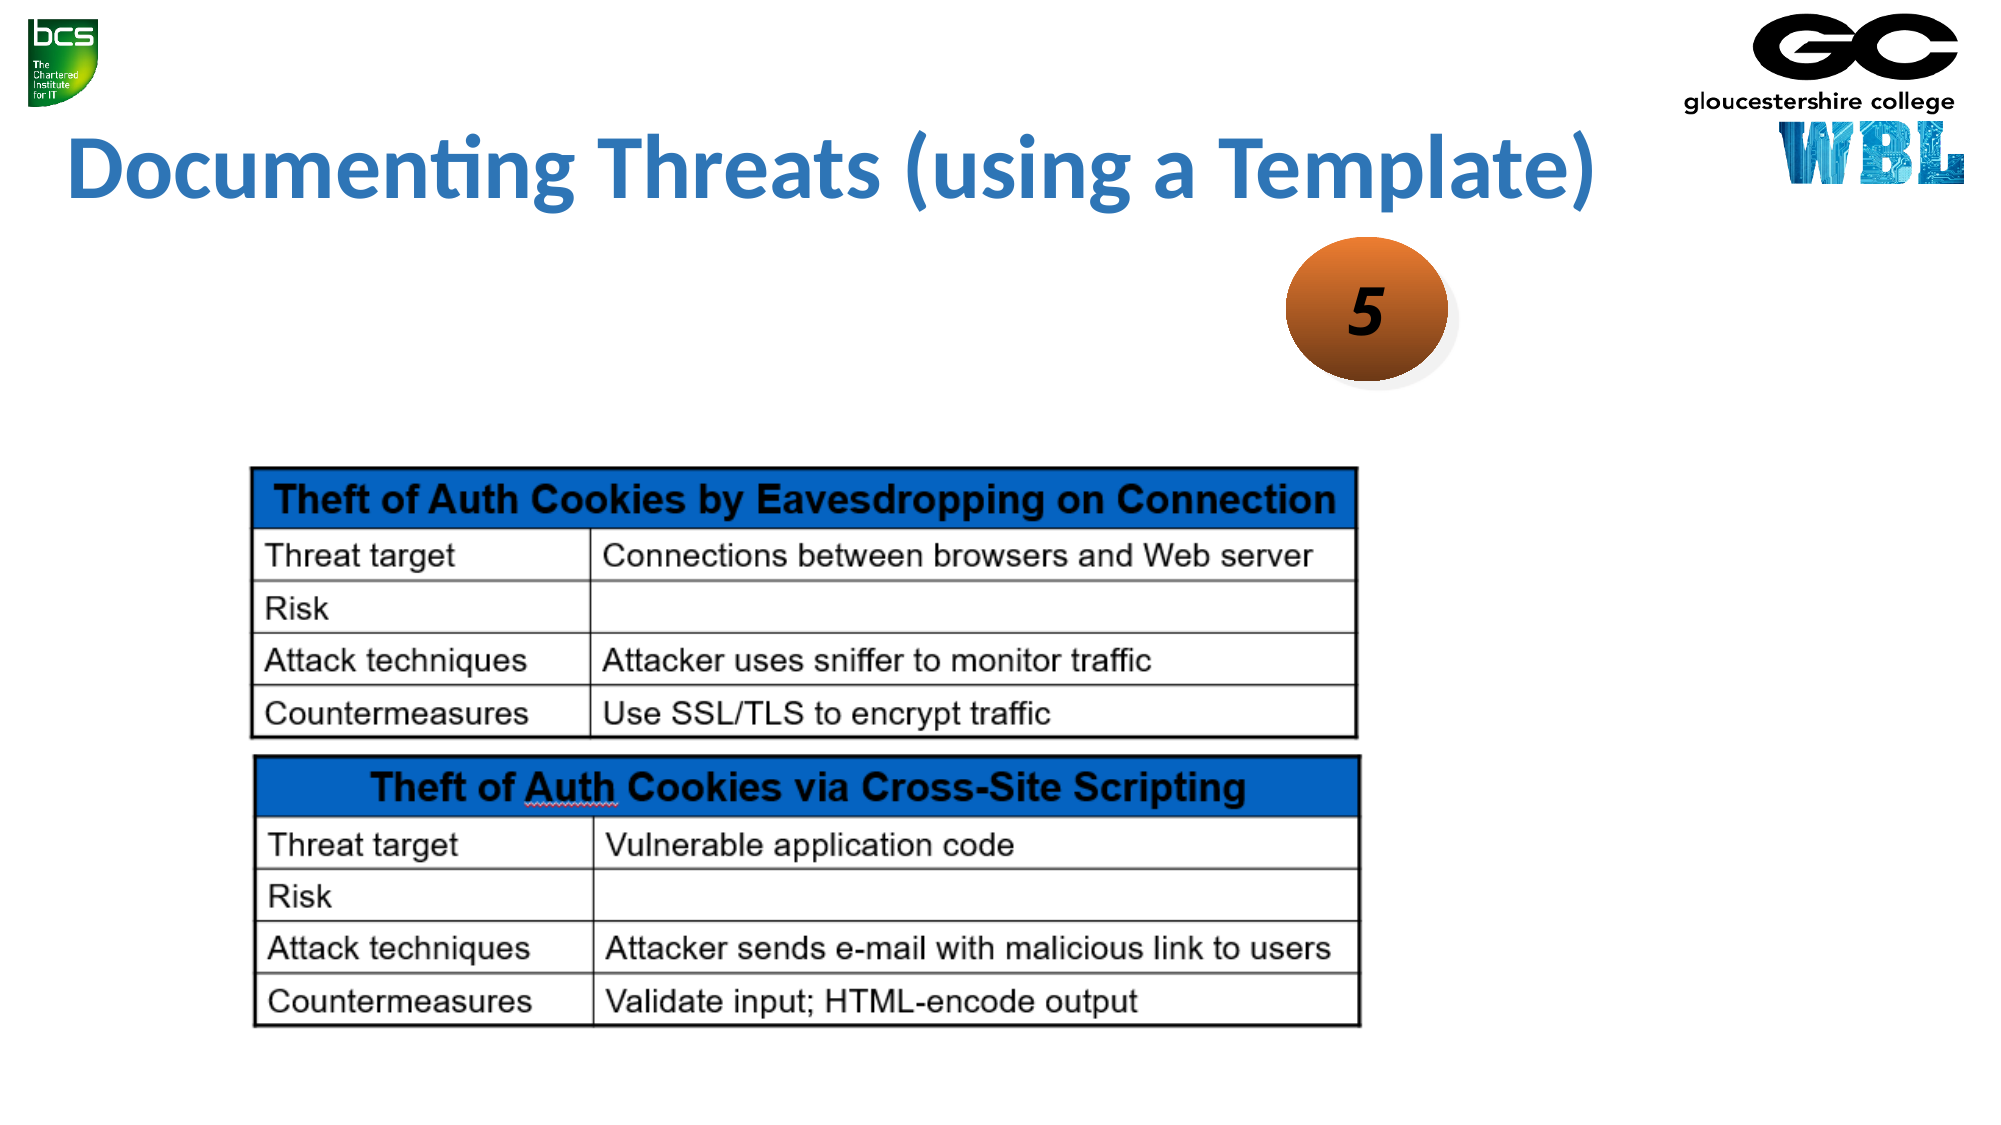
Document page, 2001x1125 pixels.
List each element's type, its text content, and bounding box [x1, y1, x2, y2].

title Documenting Threats (using a Template) [51, 59, 1953, 278]
list [51, 299, 1953, 1110]
text_box 5 [1286, 236, 1448, 381]
picture [1674, 5, 1964, 155]
picture [243, 462, 1367, 1033]
picture [28, 19, 98, 107]
picture [1953, 163, 1959, 172]
